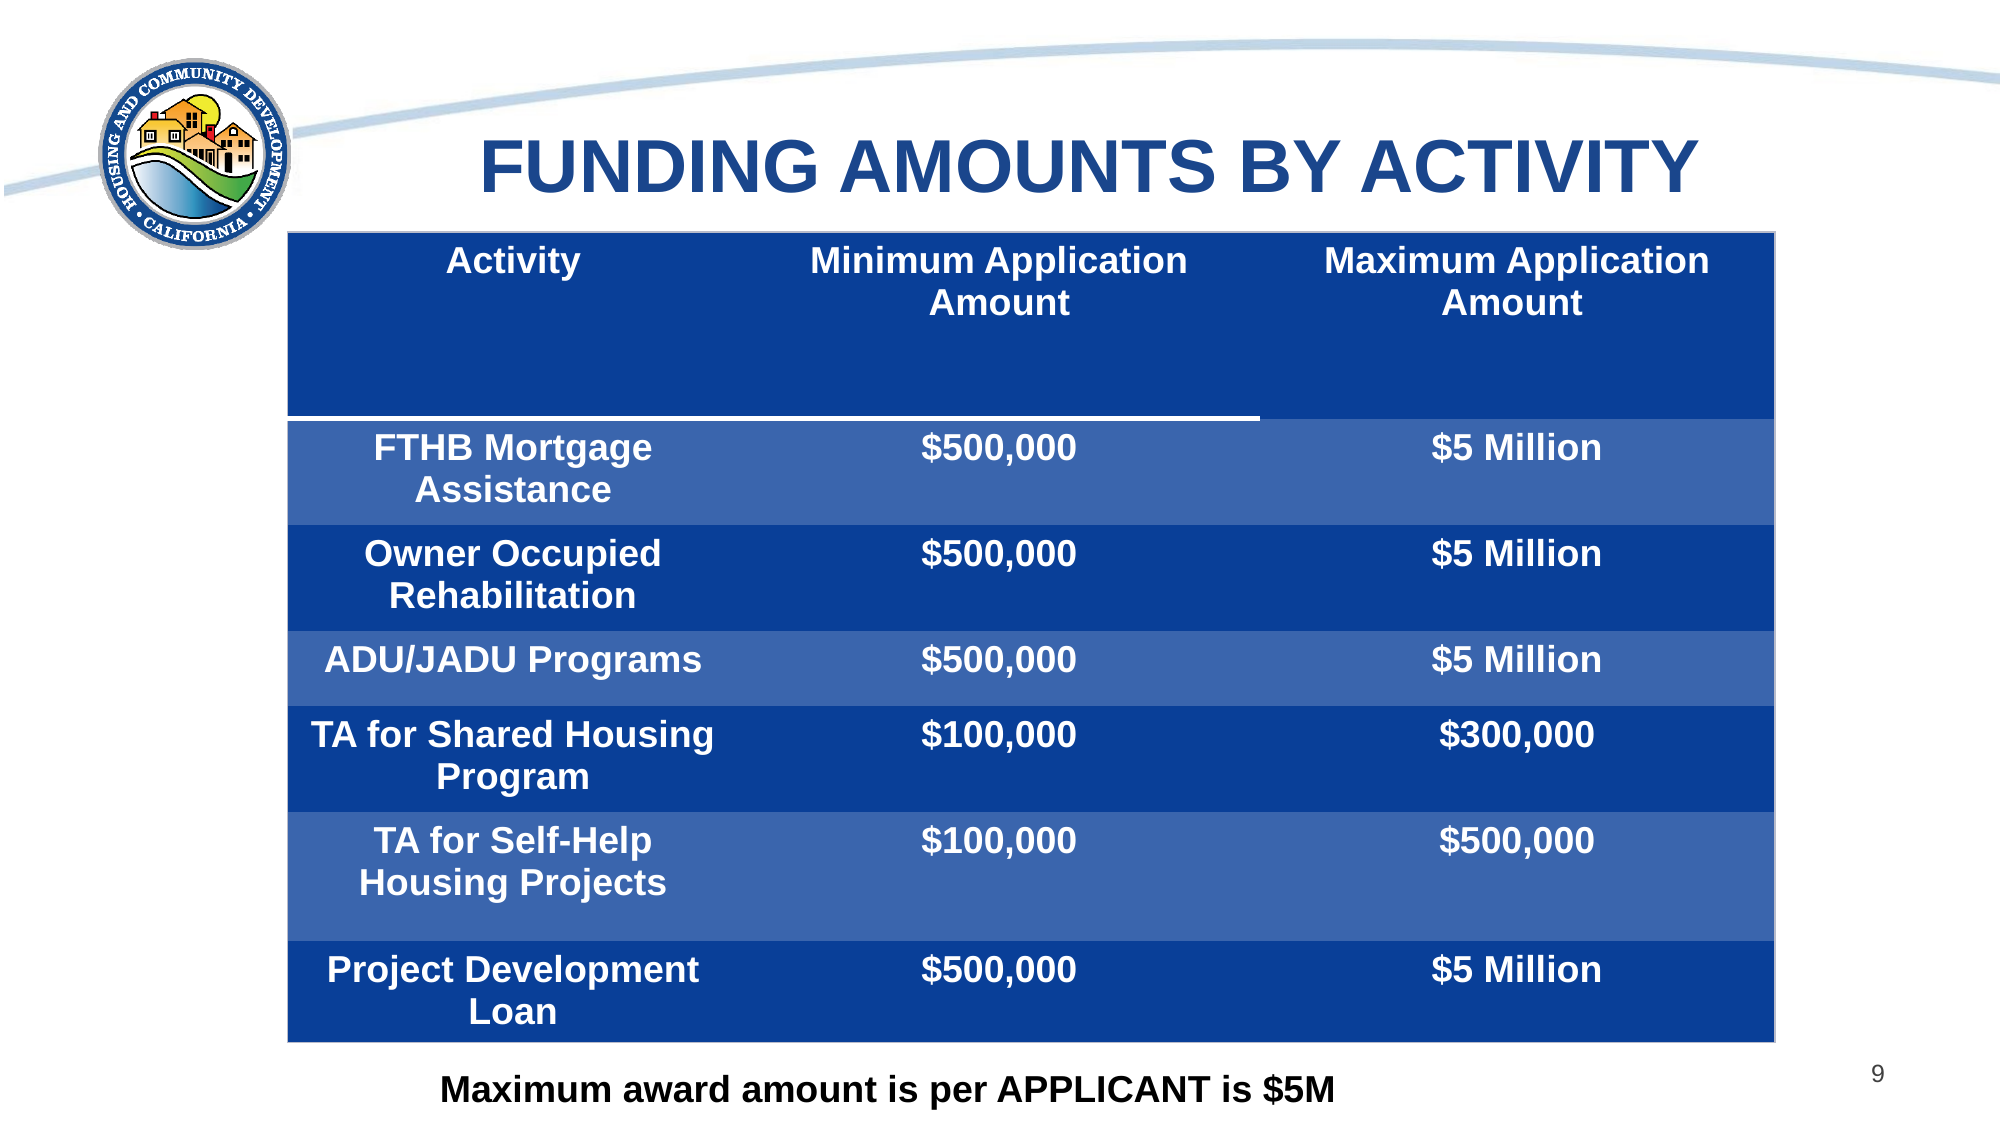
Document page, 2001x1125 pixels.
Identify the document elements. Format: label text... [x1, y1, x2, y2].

table_header Minimum Application Amount [739, 233, 1260, 416]
table_cell $5 Million [1260, 631, 1774, 706]
table_cell TA for Shared Housing Program [288, 706, 739, 812]
picture [4, 19, 2000, 250]
table_header Activity [288, 233, 739, 416]
table_header Maximum Application Amount [1260, 233, 1774, 419]
table_cell $100,000 [739, 812, 1260, 941]
table_cell TA for Self-Help Housing Projects [288, 812, 739, 941]
table_cell $500,000 [739, 941, 1260, 1042]
table_cell ADU/JADU Programs [288, 631, 739, 706]
table_cell Owner Occupied Rehabilitation [288, 525, 739, 631]
table_cell $5 Million [1260, 941, 1774, 1042]
table_cell Project Development Loan [288, 941, 739, 1042]
table_cell $5 Million [1260, 419, 1774, 525]
text_box Maximum award amount is per APPLICANT is $5M [425, 1058, 1429, 1118]
table_cell $500,000 [739, 525, 1260, 631]
table_cell $5 Million [1260, 525, 1774, 631]
table_cell FTHB Mortgage Assistance [288, 421, 739, 525]
slide_number 9 [1433, 1042, 1900, 1103]
table_cell $100,000 [739, 706, 1260, 812]
title FUNDING AMOUNTS BY ACTIVITY [383, 75, 1817, 250]
table_cell $500,000 [739, 421, 1260, 525]
table_cell $500,000 [739, 631, 1260, 706]
table_cell $500,000 [1260, 812, 1774, 941]
table_cell $300,000 [1260, 706, 1774, 812]
